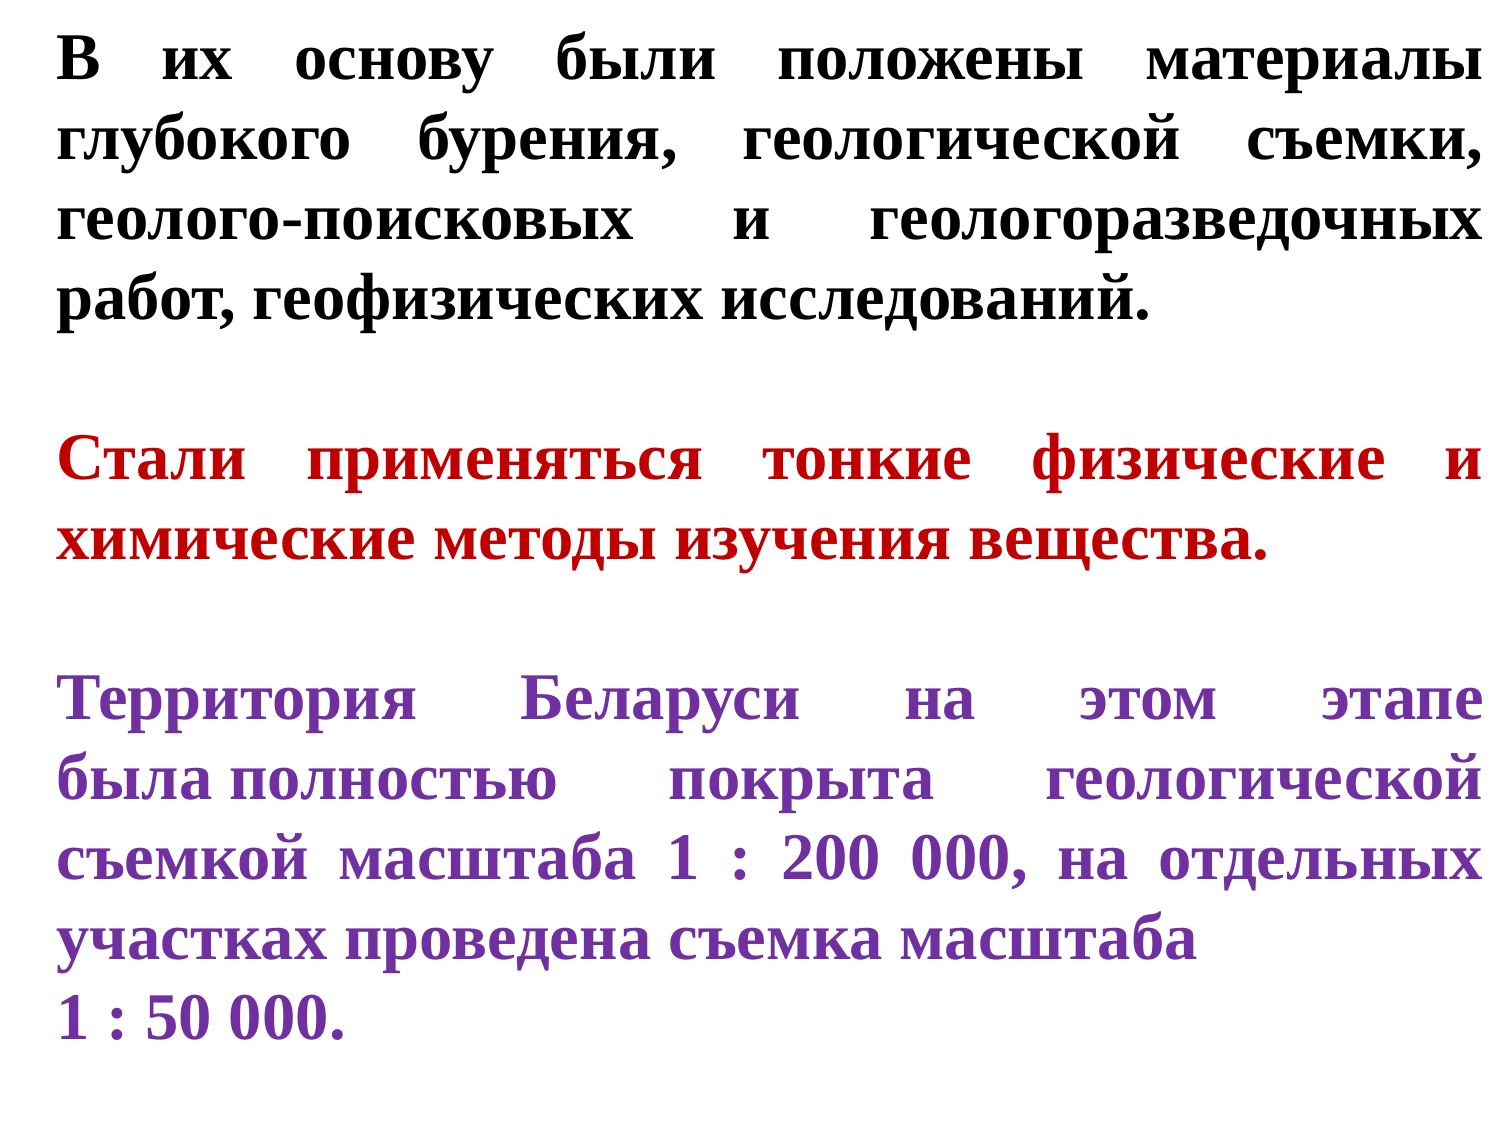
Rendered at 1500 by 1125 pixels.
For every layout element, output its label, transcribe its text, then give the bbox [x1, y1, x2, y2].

text_box В их основу были положены материалы глубокого бурения, геологической съемки, геолого-поисковых и геологоразведочных работ, геофизических исследований. Стали применяться тонкие физические и химические методы изучения вещества. Территория Беларуси на этом этапе была полностью покрыта геологической съемкой масштаба 1 : 200 000, на отдельных участках проведена съемка масштаба 1 : 50 000. [41, 5, 1500, 1060]
